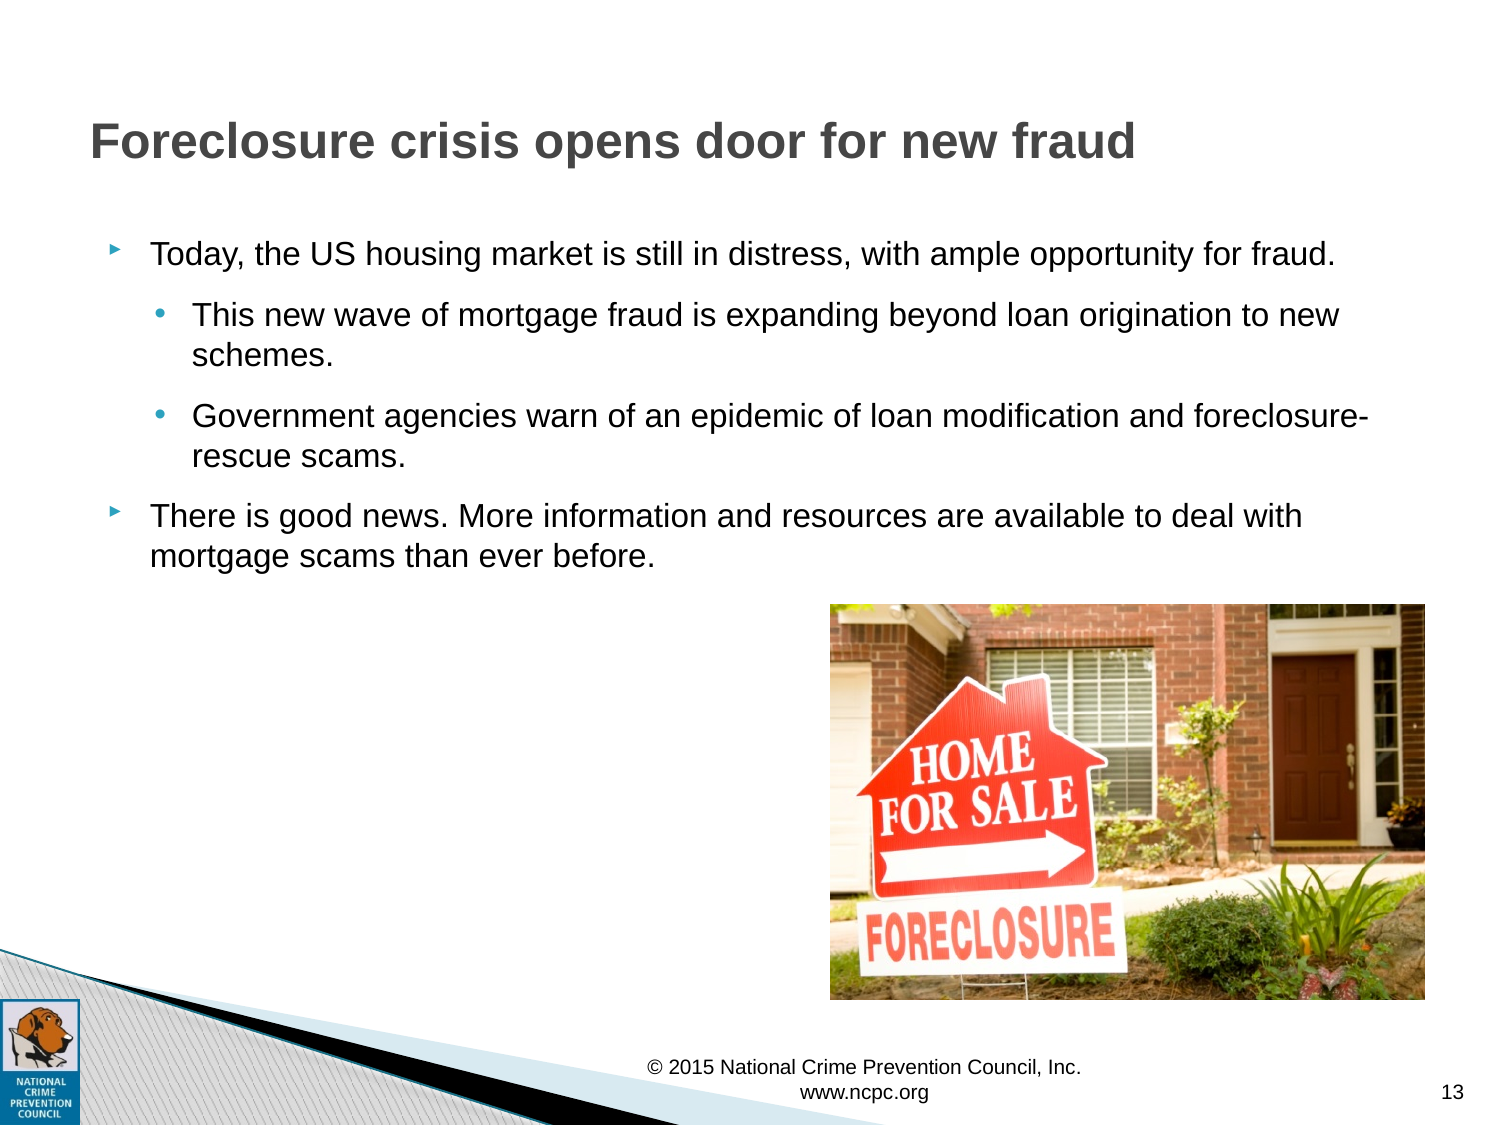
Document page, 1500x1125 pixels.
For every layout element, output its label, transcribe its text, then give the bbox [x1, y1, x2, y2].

list Today, the US housing market is still in distress, with ample opportunity for fraud. This new wave of mortgage fraud is expanding beyond loan origination to new schemes. Government agencies warn of an epidemic of loan modification and foreclosure-rescue scams. There is good news. More information and resources are available to deal with mortgage scams than ever before. [75, 233, 1425, 1000]
picture [18, 1110, 60, 1118]
picture [10, 1099, 71, 1107]
picture [3, 1001, 78, 1071]
picture [25, 1088, 54, 1096]
footer © 2015 National Crime Prevention Council, Inc. www.ncpc.org [624, 1051, 1105, 1112]
picture [17, 1078, 65, 1085]
title Foreclosure crisis opens door for new fraud [75, 45, 1425, 233]
picture [830, 604, 1426, 1001]
slide_number 13 [1362, 1051, 1479, 1112]
